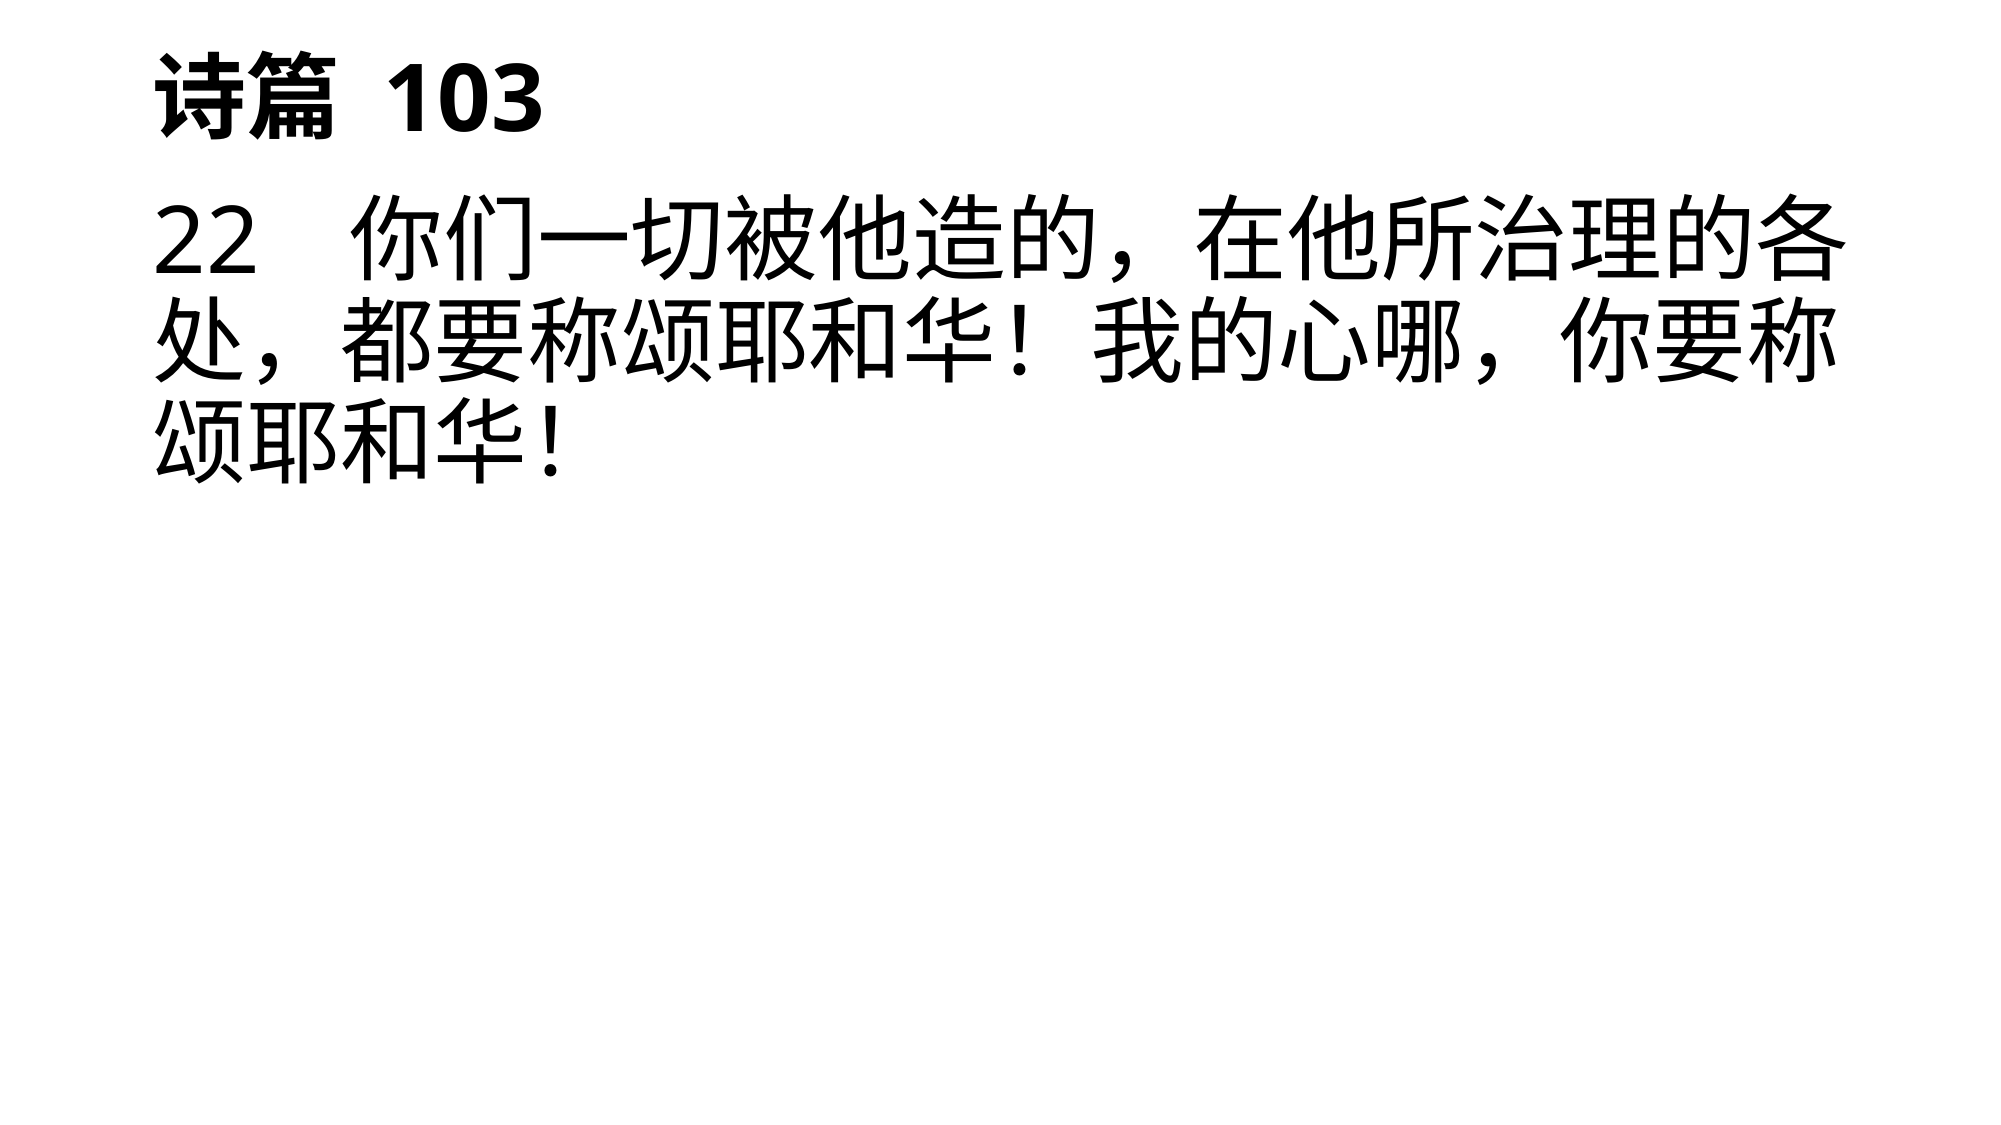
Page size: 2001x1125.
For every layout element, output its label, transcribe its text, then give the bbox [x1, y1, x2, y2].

list 22 你们一切被他造的，在他所治理的各处，都要称颂耶和华！我的心哪，你要称颂耶和华！ [137, 185, 1890, 1076]
title 诗篇 103 [137, 37, 1863, 166]
